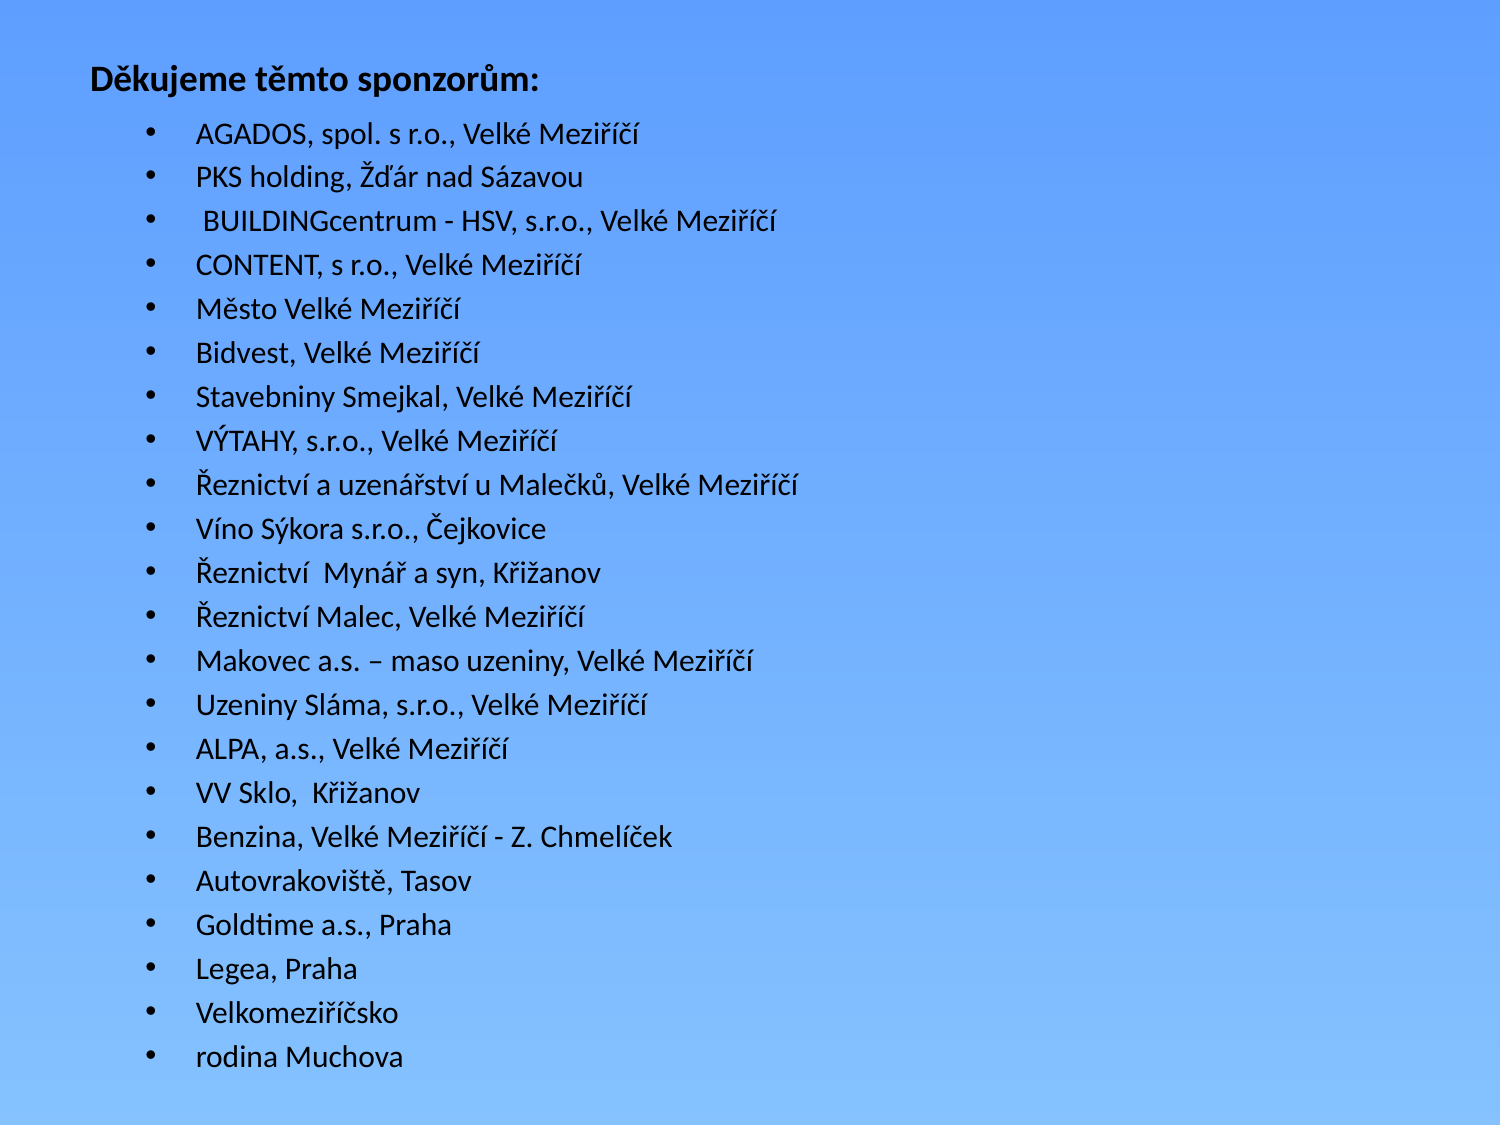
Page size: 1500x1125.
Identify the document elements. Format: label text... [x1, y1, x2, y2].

list Děkujeme těmto sponzorům: AGADOS, spol. s r.o., Velké Meziříčí PKS holding, Žďár nad Sázavou BUILDINGcentrum - HSV, s.r.o., Velké Meziříčí CONTENT, s r.o., Velké Meziříčí Město Velké Meziříčí Bidvest, Velké Meziříčí Stavebniny Smejkal, Velké Meziříčí VÝTAHY, s.r.o., Velké Meziříčí Řeznictví a uzenářství u Malečků, Velké Meziříčí Víno Sýkora s.r.o., Čejkovice Řeznictví Mynář a syn, Křižanov Řeznictví Malec, Velké Meziříčí Makovec a.s. – maso uzeniny, Velké Meziříčí Uzeniny Sláma, s.r.o., Velké Meziříčí ALPA, a.s., Velké Meziříčí VV Sklo, Křižanov Benzina, Velké Meziříčí - Z. Chmelíček Autovrakoviště, Tasov Goldtime a.s., Praha Legea, Praha Velkomeziříčsko rodina Muchova [75, 46, 1425, 1090]
